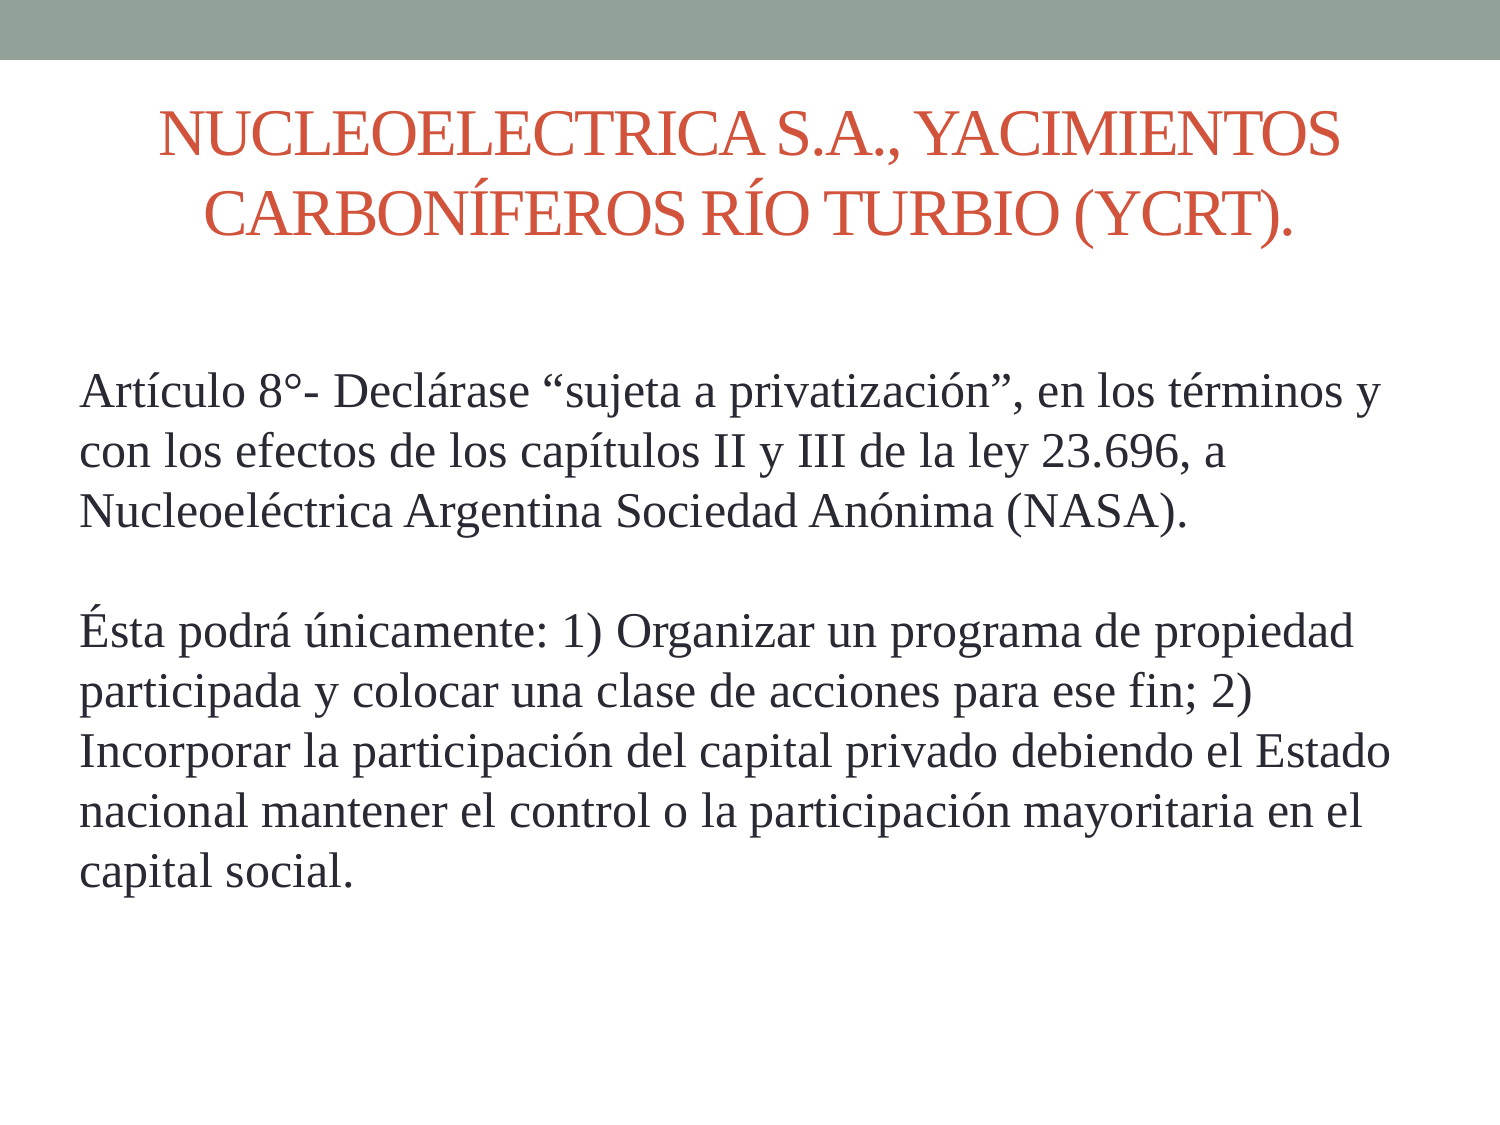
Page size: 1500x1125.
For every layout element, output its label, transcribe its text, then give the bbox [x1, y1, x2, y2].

title NUCLEOELECTRICA S.A., YACIMIENTOS CARBONÍFEROS RÍO TURBIO (YCRT). [75, 87, 1425, 250]
text_box Artículo 8°- Declárase “sujeta a privatización”, en los términos y con los efectos de los capítulos II y III de la ley 23.696, a Nucleoeléctrica Argentina Sociedad Anónima (NASA). Ésta podrá únicamente: 1) Organizar un programa de propiedad participada y colocar una clase de acciones para ese fin; 2) Incorporar la participación del capital privado debiendo el Estado nacional mantener el control o la participación mayoritaria en el capital social. [64, 349, 1447, 1040]
